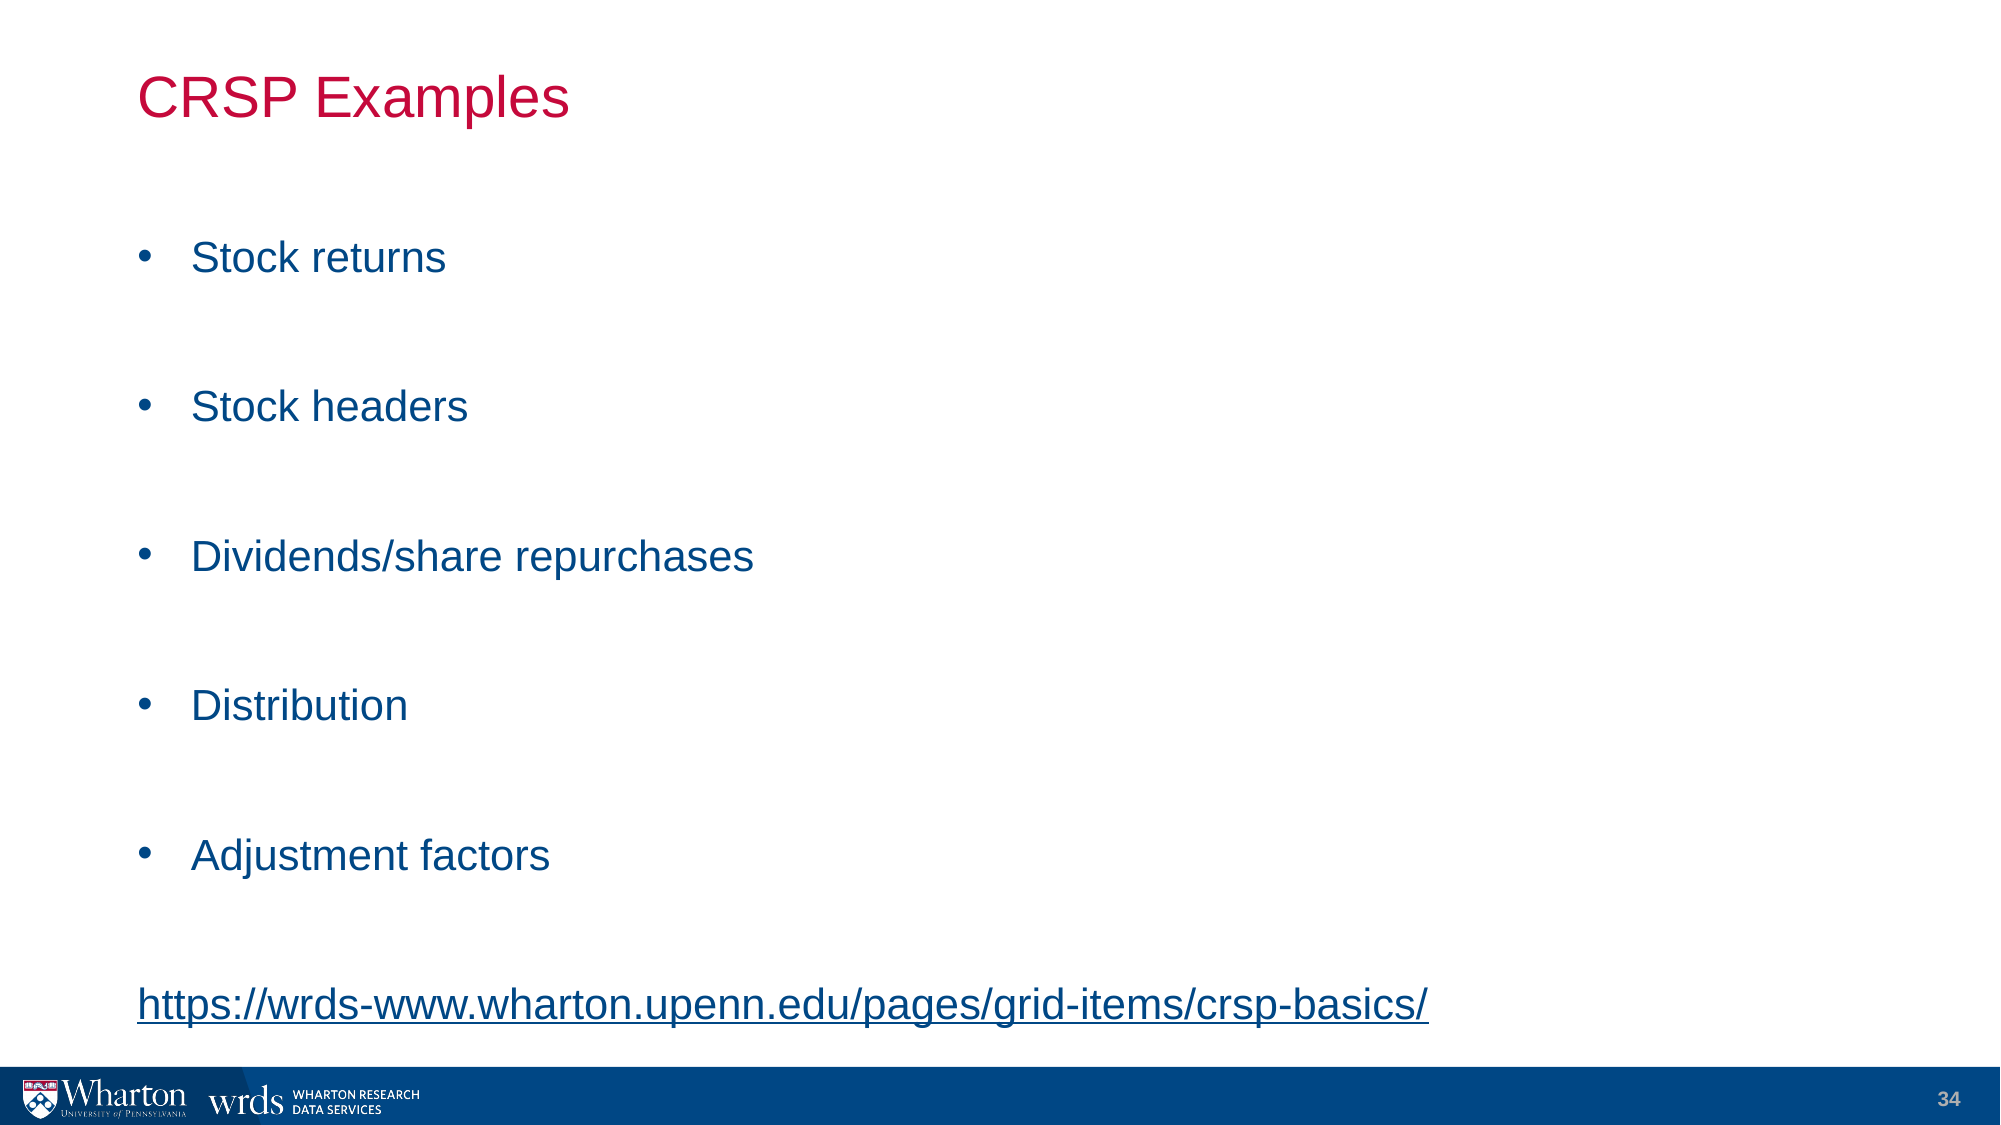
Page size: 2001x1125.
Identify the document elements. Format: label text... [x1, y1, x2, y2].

picture [23, 1078, 419, 1119]
list Stock returns Stock headers Dividends/share repurchases Distribution Adjustment factors https://wrds-www.wharton.upenn.edu/pages/grid-items/crsp-basics/ [137, 214, 1863, 1039]
slide_number 34 [1525, 1067, 1976, 1125]
title CRSP Examples [137, 59, 1863, 139]
